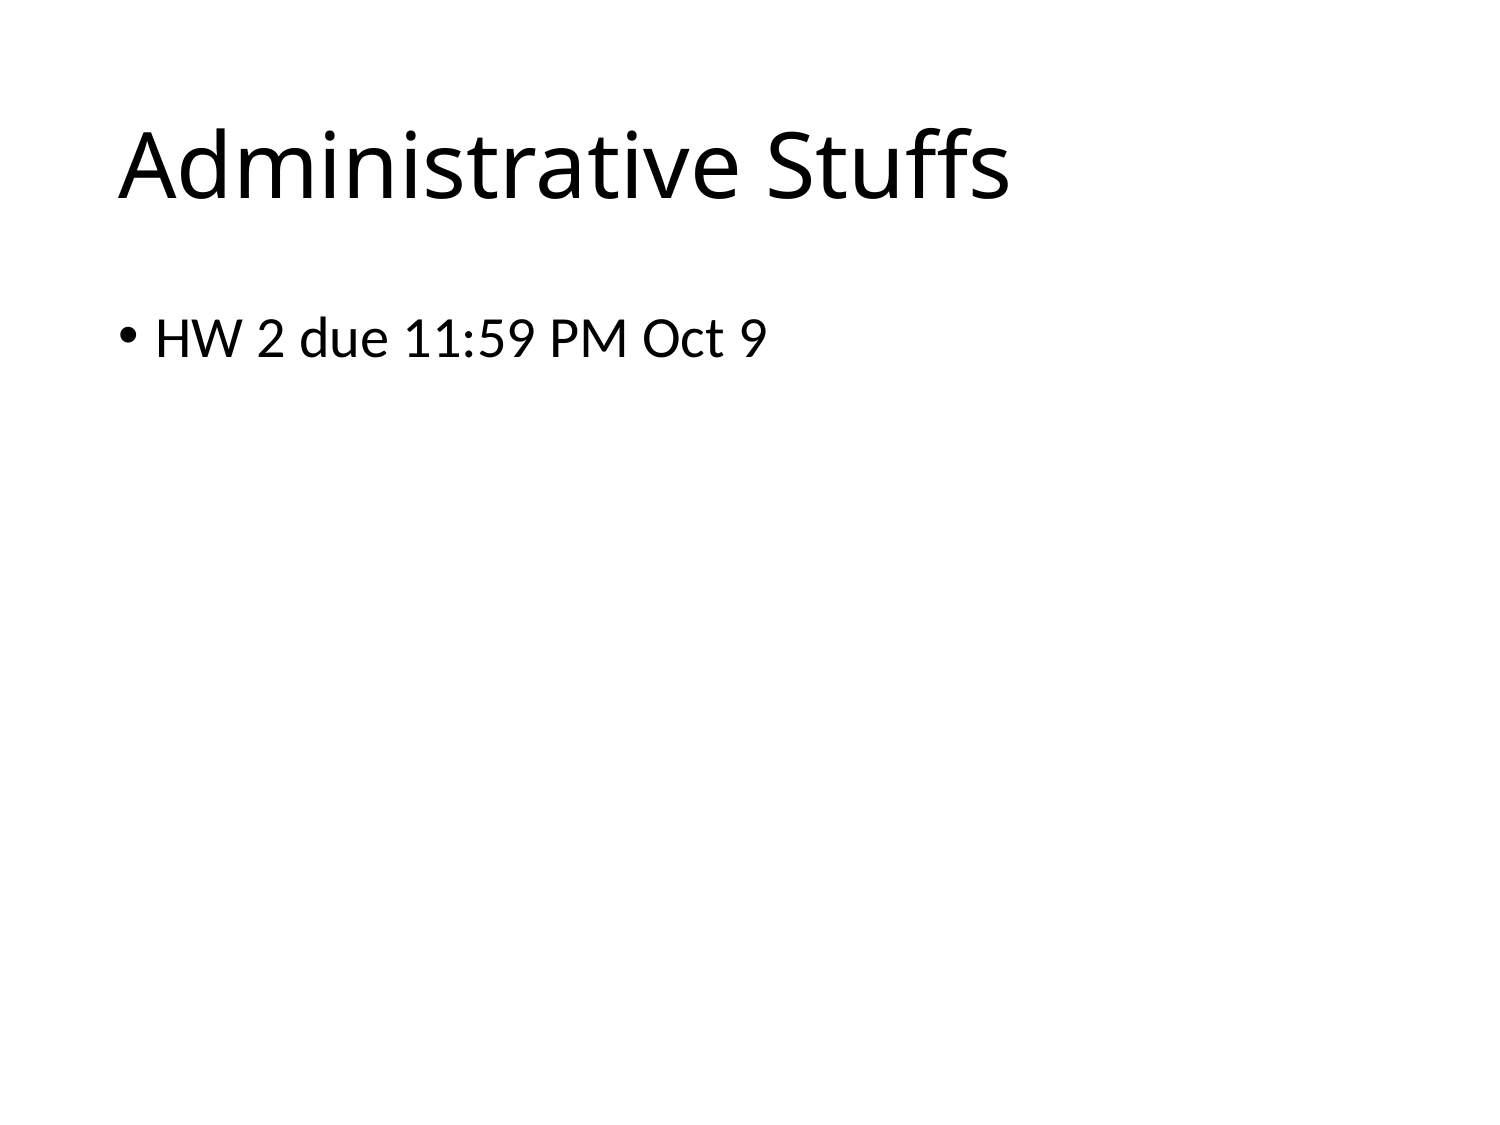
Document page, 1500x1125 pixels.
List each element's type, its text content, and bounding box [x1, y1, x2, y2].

title Administrative Stuffs [103, 59, 1397, 278]
list HW 2 due 11:59 PM Oct 9 [103, 299, 1397, 1058]
